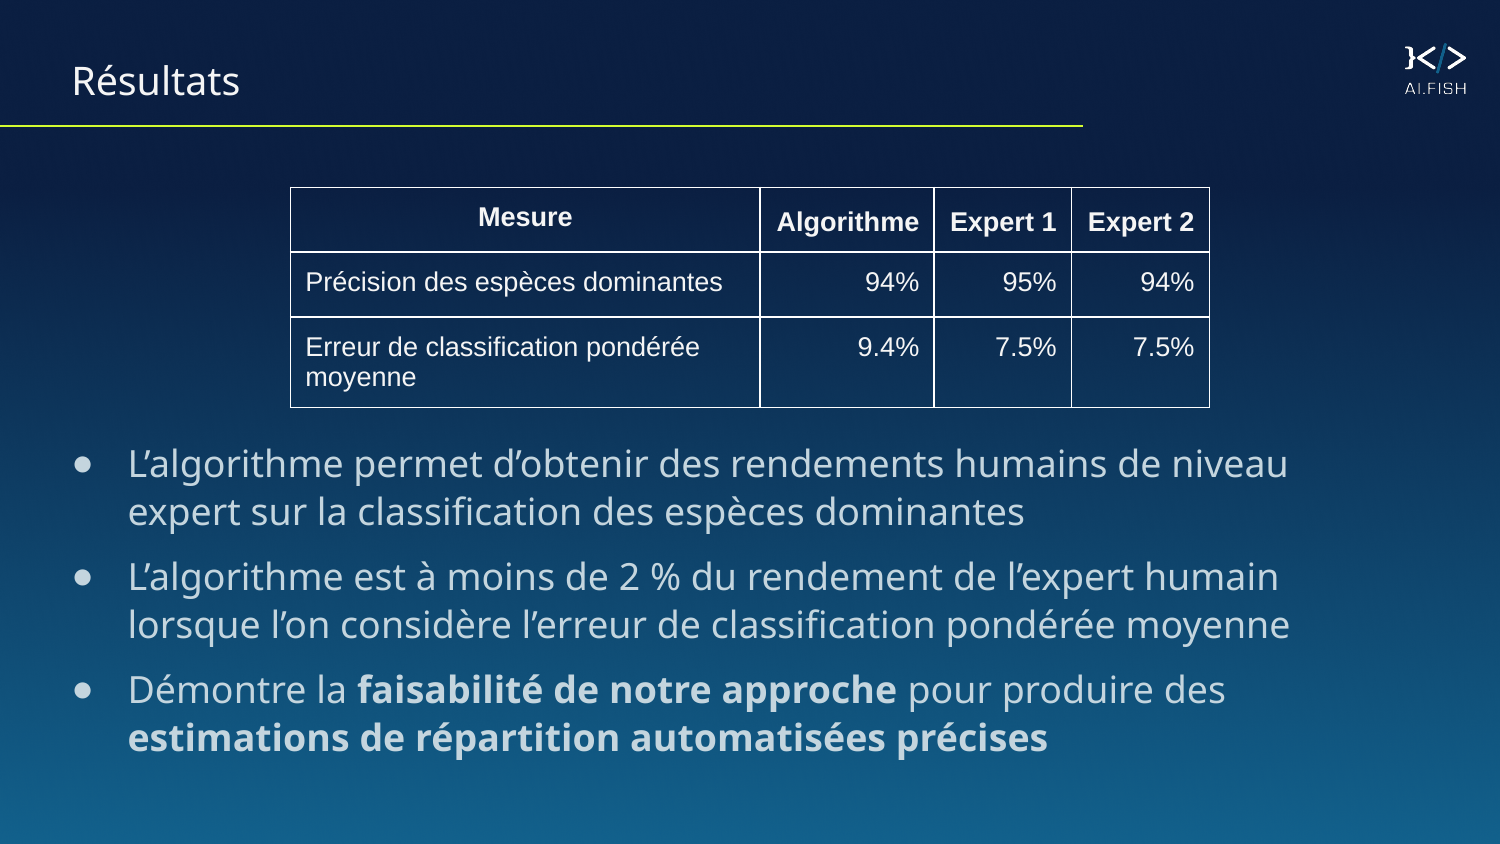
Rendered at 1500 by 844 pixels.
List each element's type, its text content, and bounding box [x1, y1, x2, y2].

table_cell 9.4% [761, 318, 933, 407]
table_cell 7.5% [1072, 318, 1209, 407]
table_header Expert 2 [1072, 188, 1209, 251]
table_cell 94% [1072, 253, 1209, 316]
table_cell 94% [761, 253, 933, 316]
table_header Expert 1 [935, 188, 1071, 251]
table_cell 95% [935, 253, 1071, 316]
table_cell Erreur de classification pondérée moyenne [291, 318, 759, 407]
picture [0, 0, 1500, 844]
title Résultats [56, 40, 1379, 119]
table_cell 7.5% [935, 318, 1071, 407]
table_cell Précision des espèces dominantes [291, 253, 759, 316]
list L’algorithme permet d’obtenir des rendements humains de niveau expert sur la classification des espèces dominantes L’algorithme est à moins de 2 % du rendement de l’expert humain lorsque l’on considère l’erreur de classification pondérée moyenne Démontre la faisabilité de notre approche pour produire des estimations de répartition automatisées précises [56, 421, 1319, 787]
table_header Mesure [291, 188, 759, 251]
table_header Algorithme [761, 188, 933, 251]
